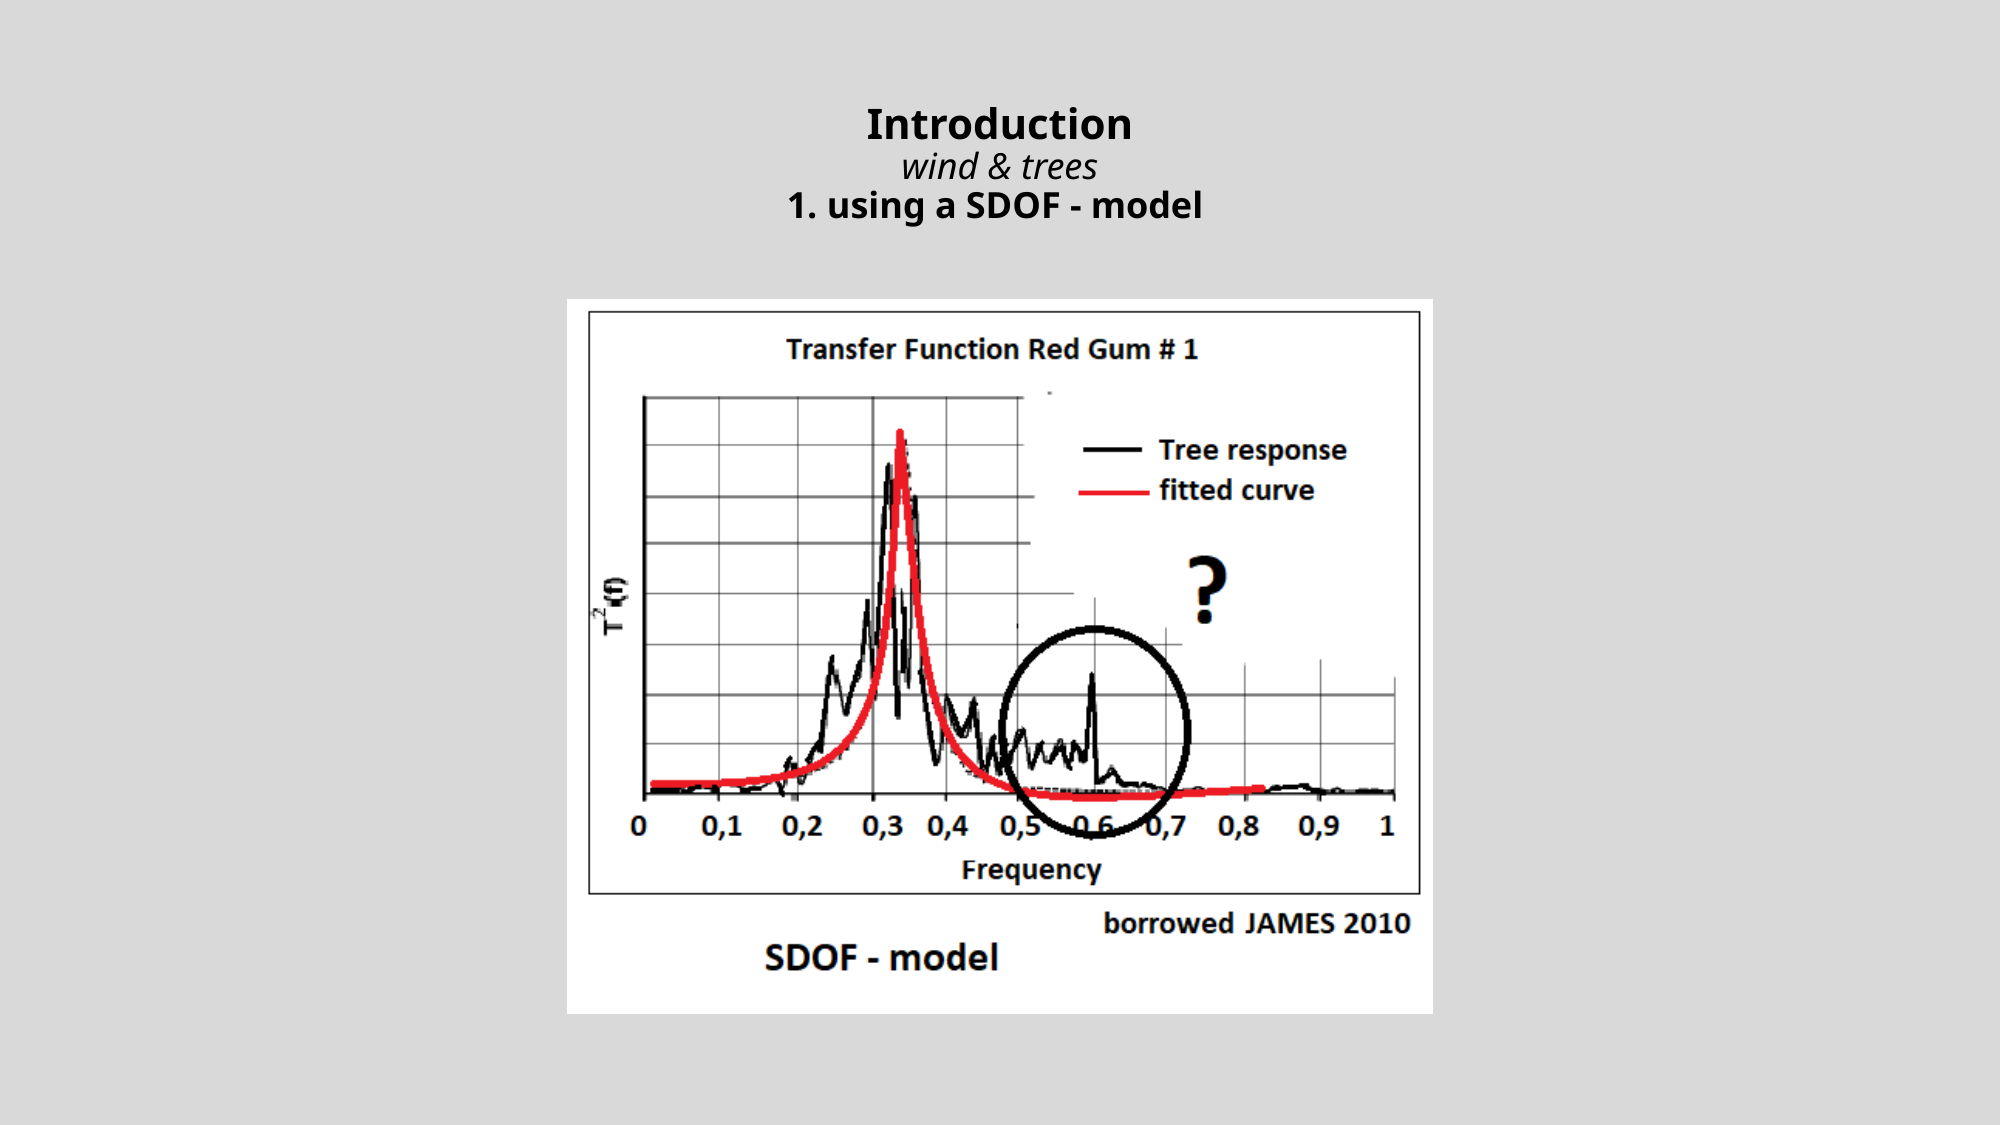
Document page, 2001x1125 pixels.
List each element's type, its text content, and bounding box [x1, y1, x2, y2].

title Introduction wind & trees 1. using a SDOF - model [137, 59, 1863, 278]
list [567, 299, 1433, 1014]
